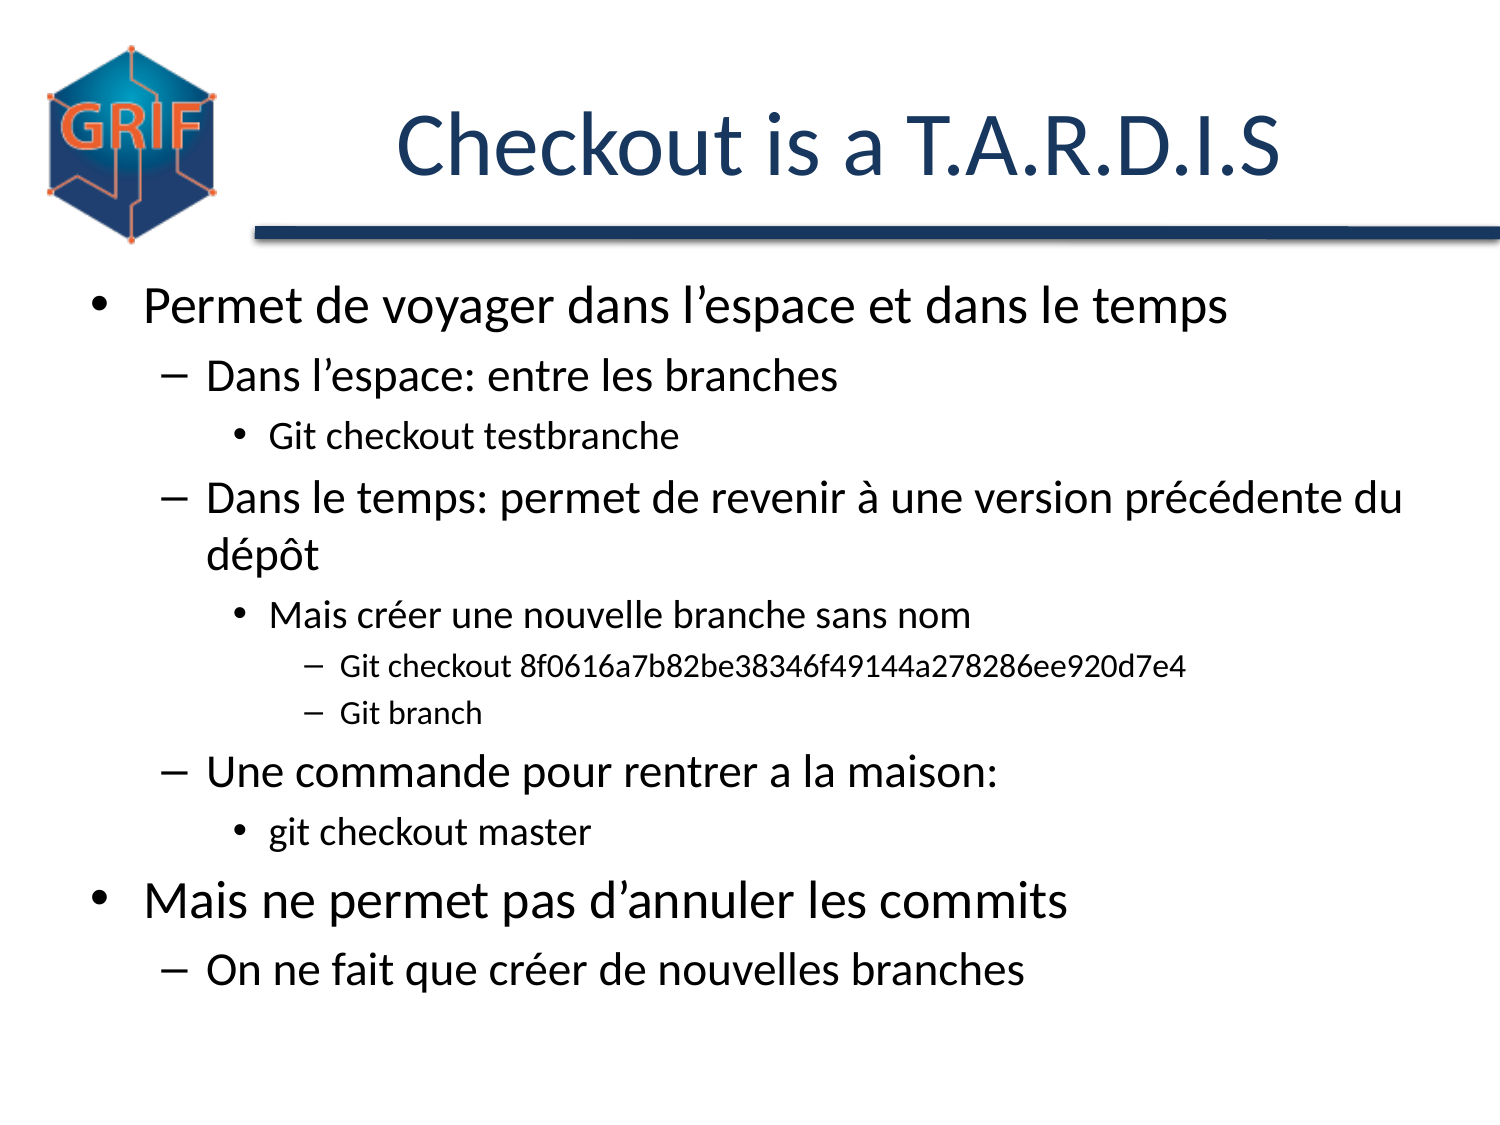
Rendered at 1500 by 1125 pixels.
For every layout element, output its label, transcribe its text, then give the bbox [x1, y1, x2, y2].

list Permet de voyager dans l’espace et dans le temps Dans l’espace: entre les branches Git checkout testbranche Dans le temps: permet de revenir à une version précédente du dépôt Mais créer une nouvelle branche sans nom Git checkout 8f0616a7b82be38346f49144a278286ee920d7e4 Git branch Une commande pour rentrer a la maison: git checkout master Mais ne permet pas d’annuler les commits On ne fait que créer de nouvelles branches [75, 262, 1425, 1005]
title Checkout is a T.A.R.D.I.S [255, 45, 1425, 233]
picture [46, 45, 217, 246]
